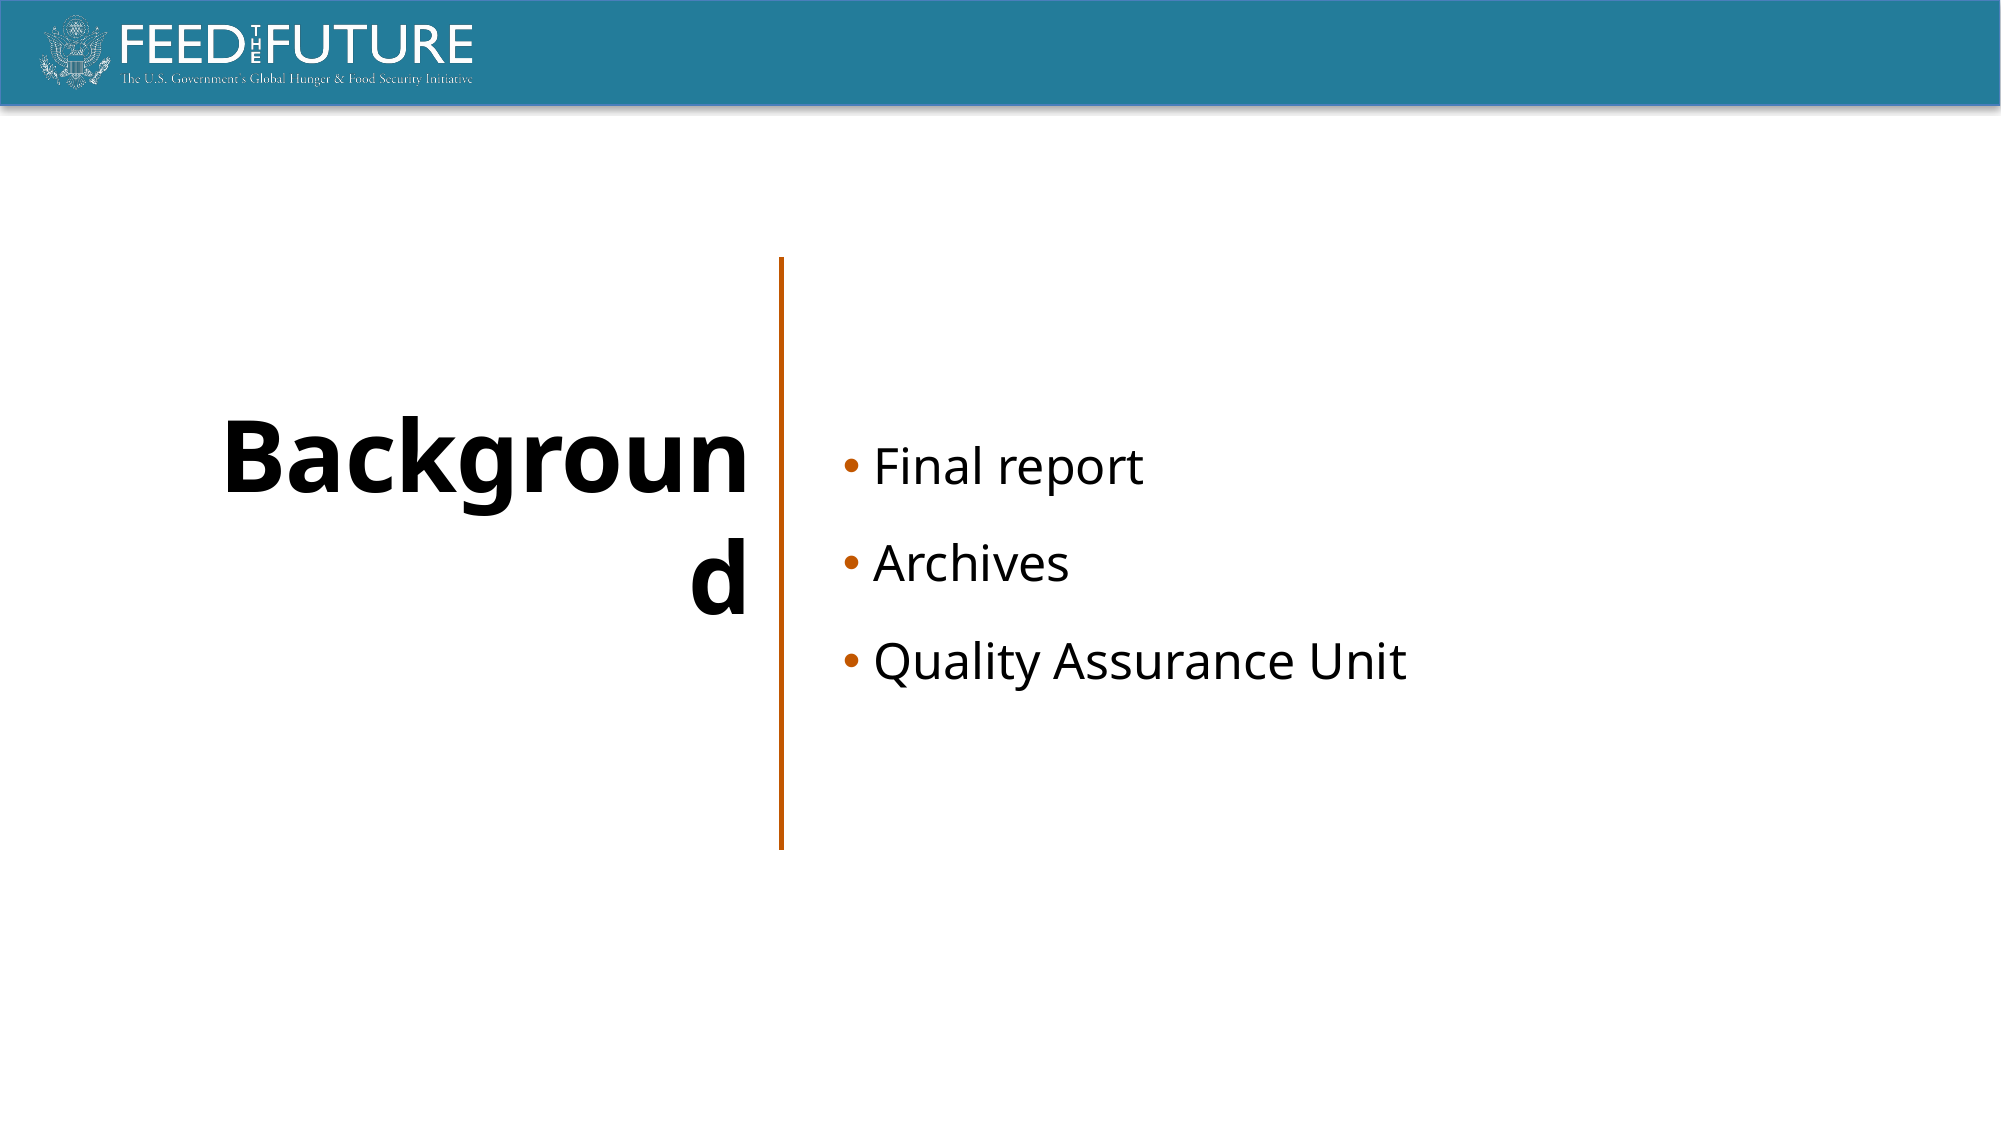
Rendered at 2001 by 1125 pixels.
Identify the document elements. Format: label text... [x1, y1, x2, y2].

text_box Background [176, 86, 767, 947]
text_box Final report Archives Quality Assurance Unit [828, 347, 1838, 778]
